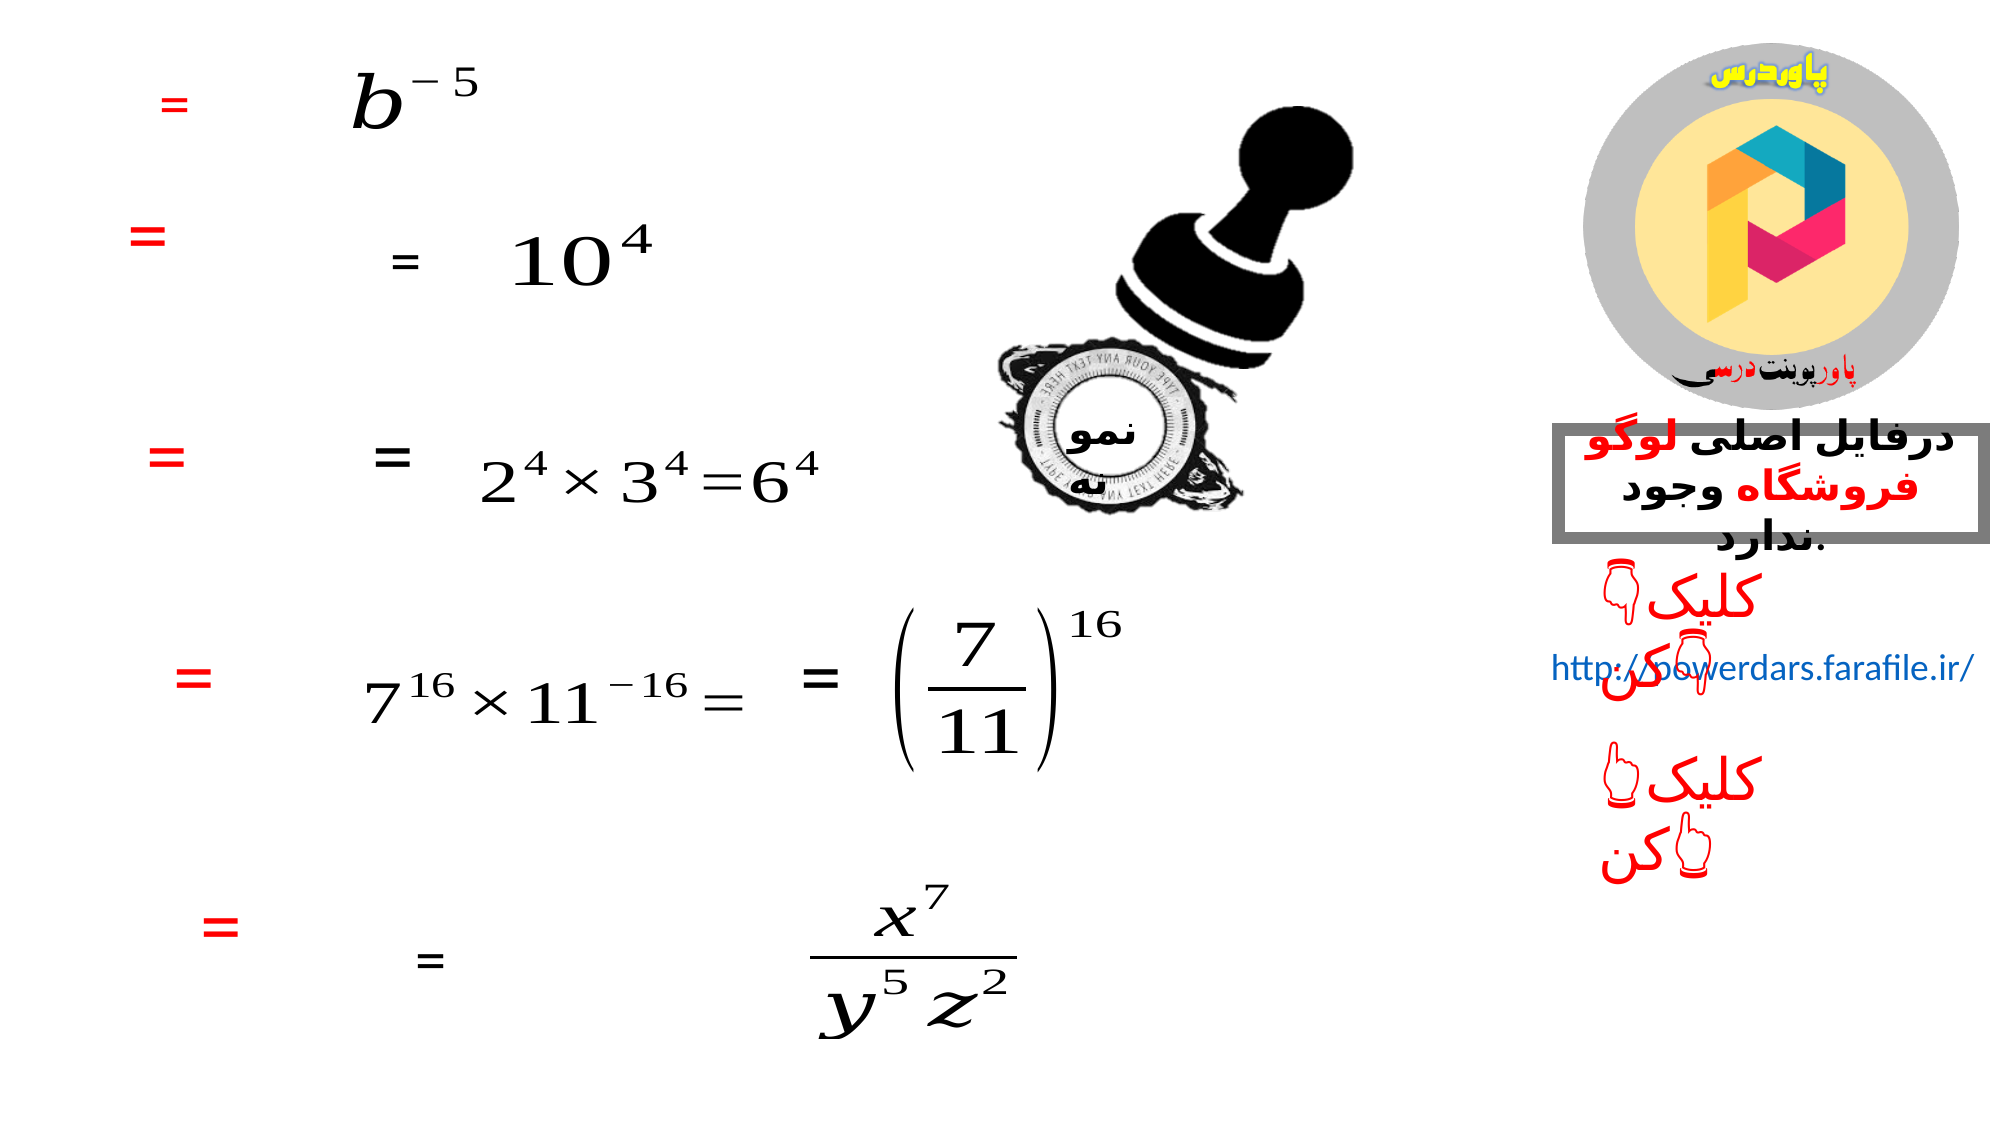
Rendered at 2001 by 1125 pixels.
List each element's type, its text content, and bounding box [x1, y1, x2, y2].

text_box درفایل اصلی لوگو فروشگاه وجود ندارد. [1558, 428, 1985, 539]
text_box 👆کلیک کن👆 [1583, 734, 1905, 890]
picture [1583, 39, 1959, 416]
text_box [955, 106, 1353, 549]
text_box http://powerdars.farafile.ir/ [1536, 635, 1583, 695]
text_box http://powerdars.farafile.ir/ [1905, 635, 1990, 695]
text_box 👇کلیک کن👇 [1583, 551, 1905, 707]
